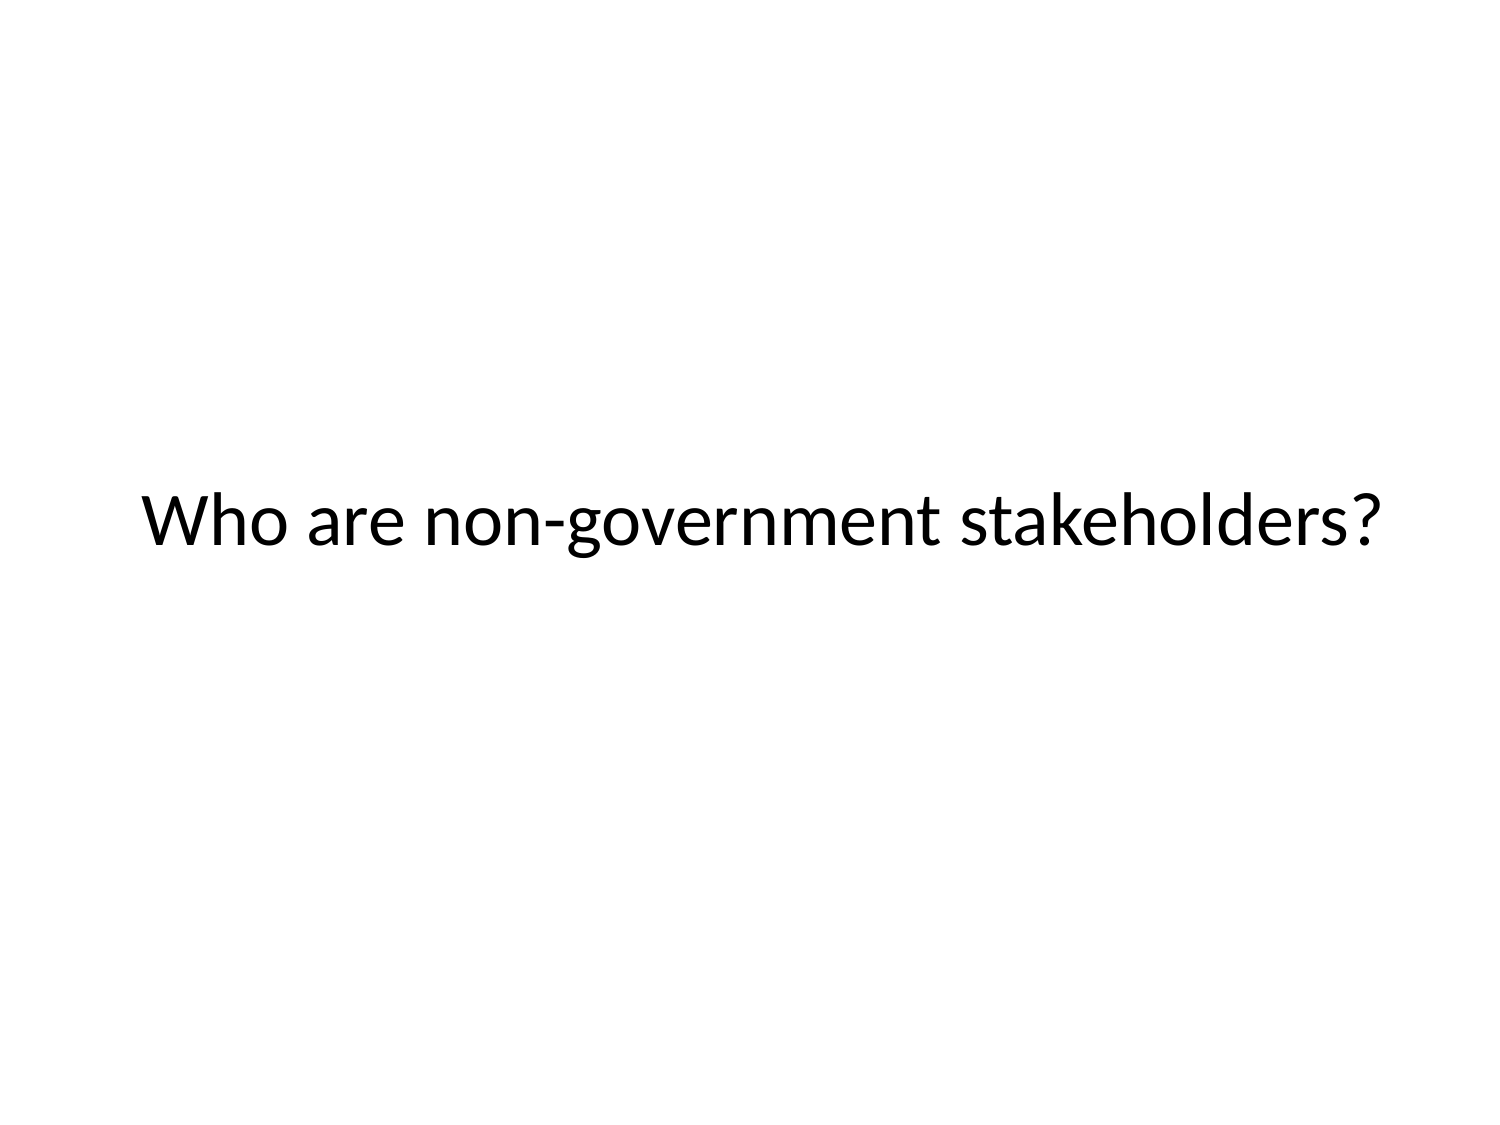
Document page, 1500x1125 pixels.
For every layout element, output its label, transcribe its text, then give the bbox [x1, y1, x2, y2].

title Who are non-government stakeholders? [88, 420, 1439, 609]
